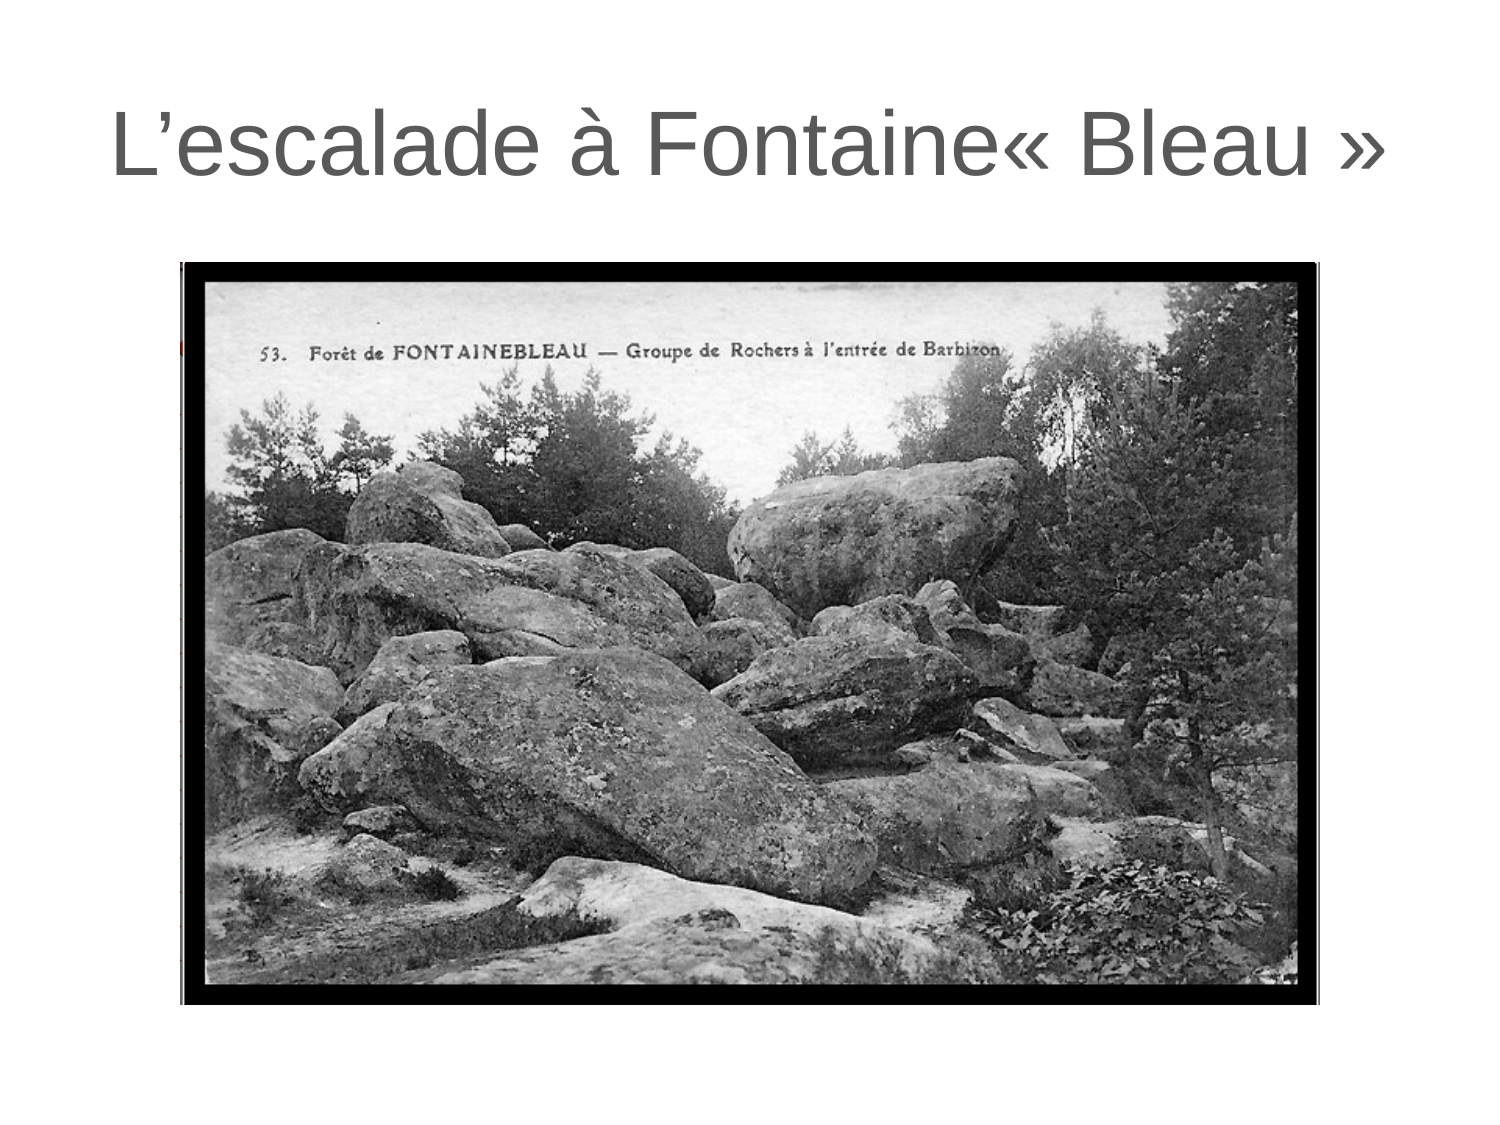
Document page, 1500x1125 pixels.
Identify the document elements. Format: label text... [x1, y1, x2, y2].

title L’escalade à Fontaine« Bleau » [75, 45, 1425, 233]
picture [185, 262, 1315, 1006]
